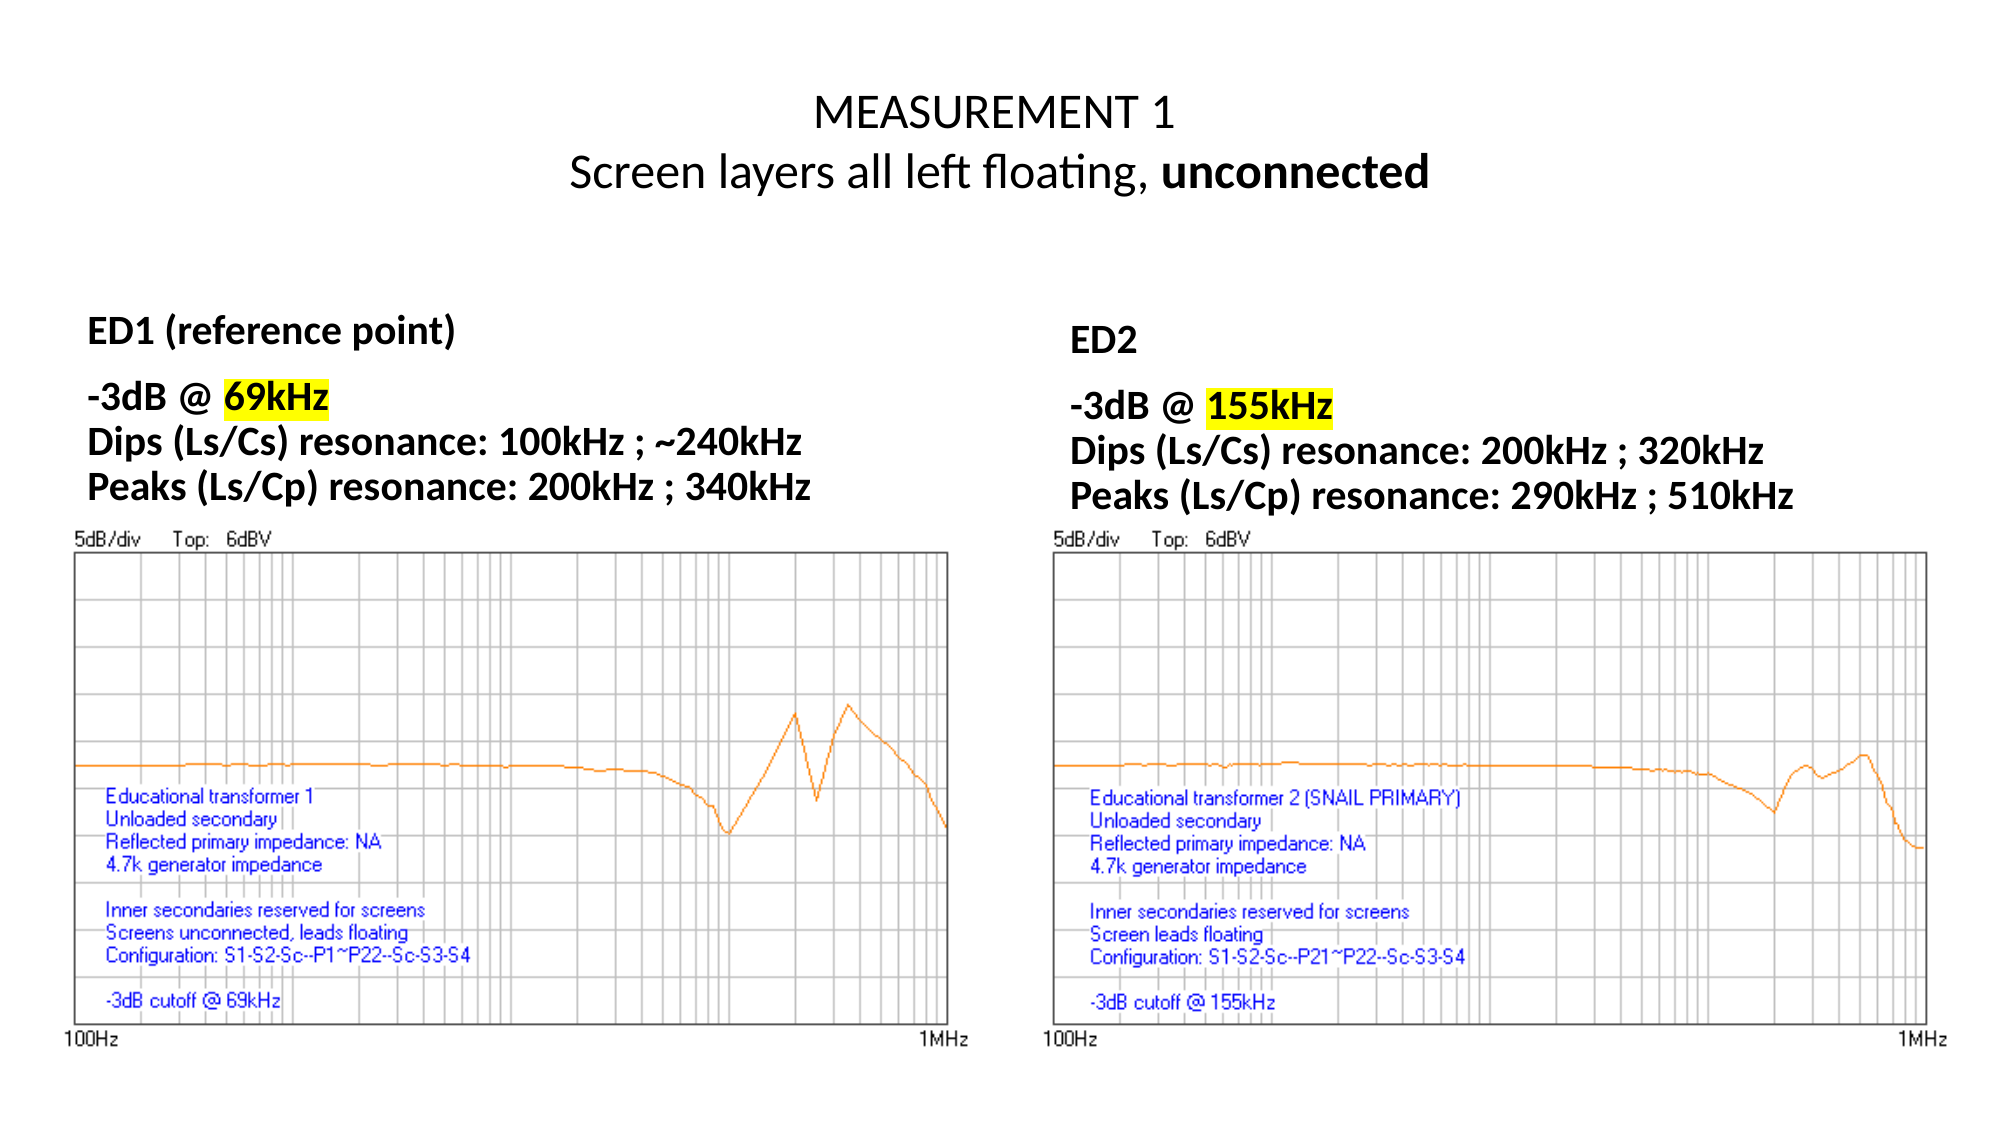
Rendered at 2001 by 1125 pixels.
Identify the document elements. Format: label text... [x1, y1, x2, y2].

text_box MEASUREMENT 1 Screen layers all left floating, unconnected [499, 71, 1501, 267]
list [1027, 526, 1952, 1050]
title [137, 59, 1863, 278]
list ED1 (reference point) -3dB @ 69kHz Dips (Ls/Cs) resonance: 100kHz ; ~240kHz Peaks (Ls/Cp) resonance: 200kHz ; 340kHz [72, 289, 945, 518]
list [48, 526, 973, 1050]
list ED2 -3dB @ 155kHz Dips (Ls/Cs) resonance: 200kHz ; 320kHz Peaks (Ls/Cp) resonance: 290kHz ; 510kHz [1055, 289, 1863, 526]
